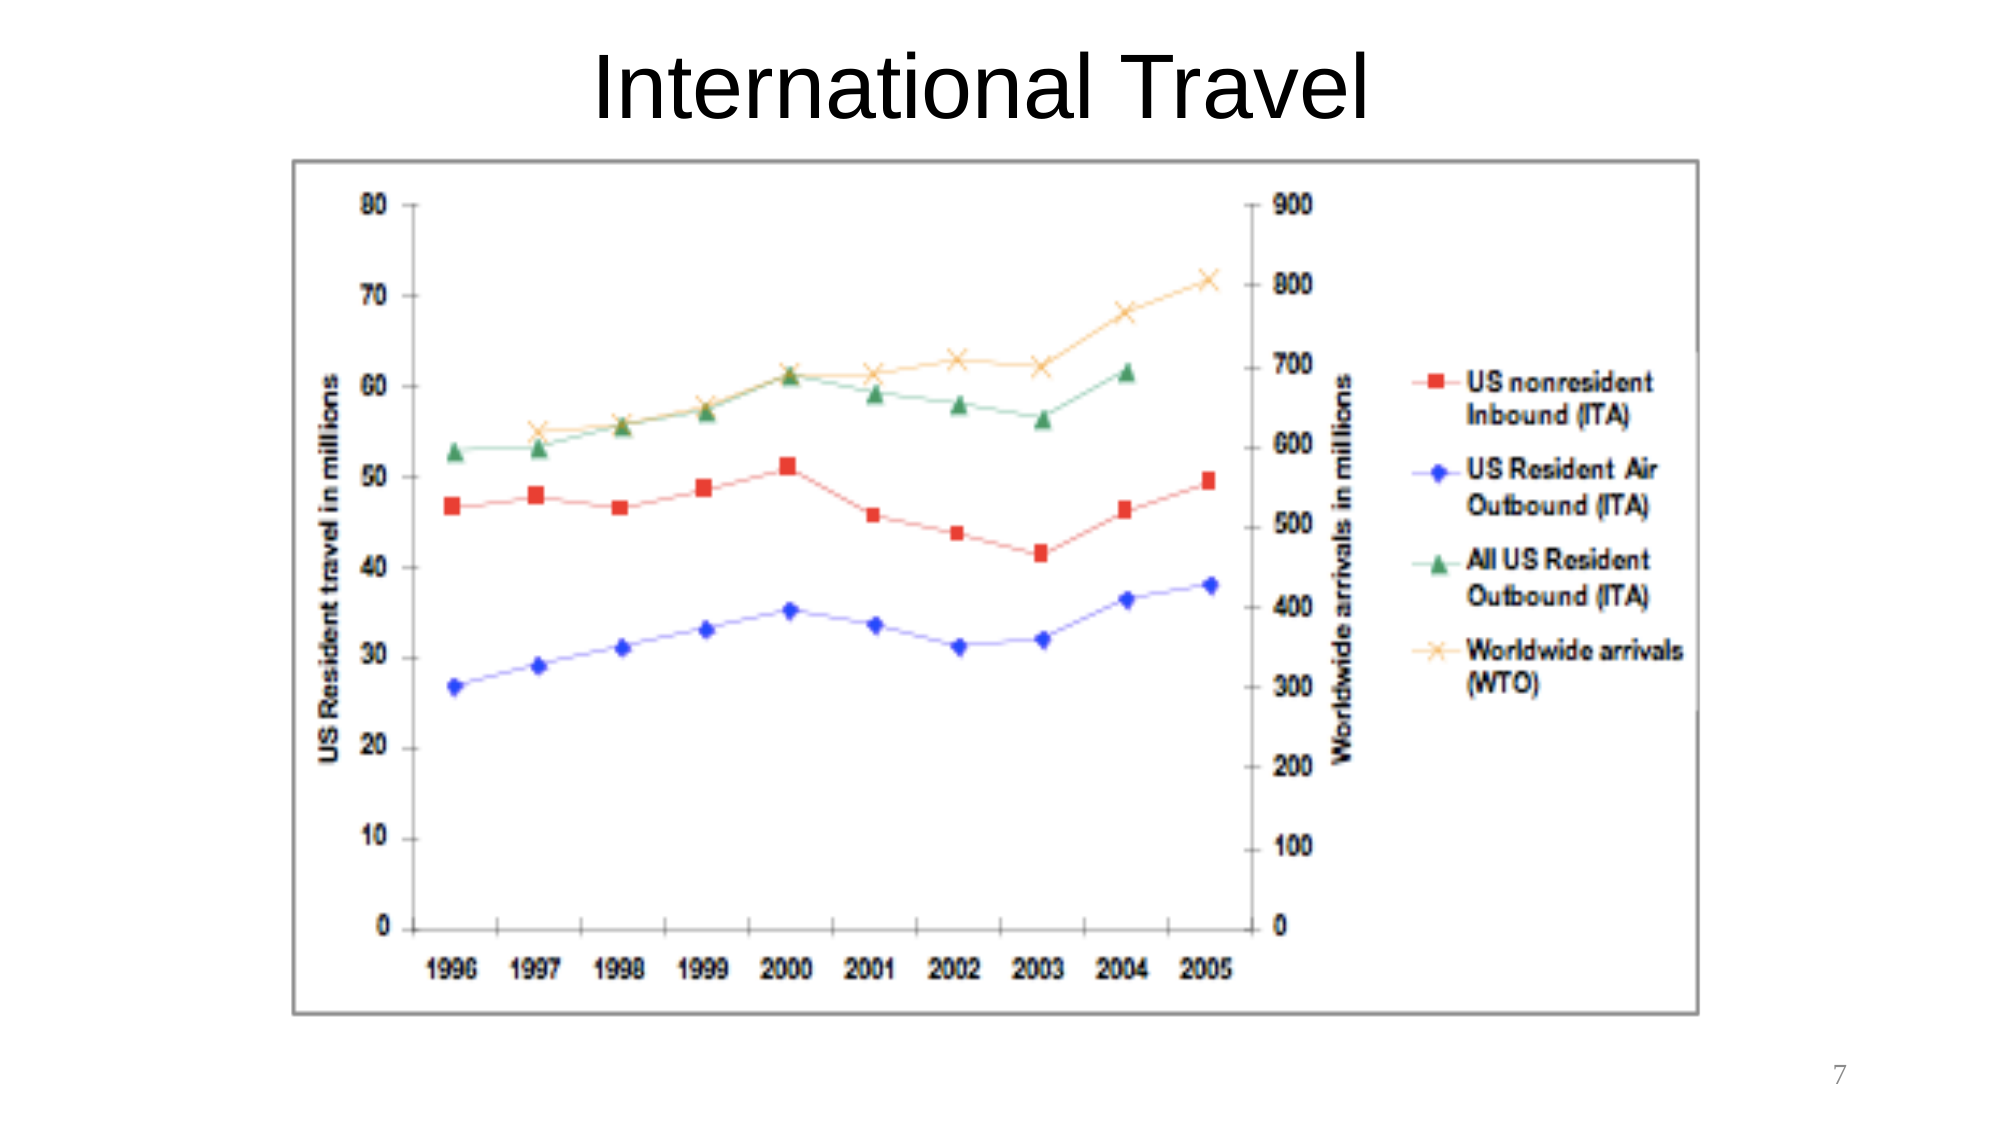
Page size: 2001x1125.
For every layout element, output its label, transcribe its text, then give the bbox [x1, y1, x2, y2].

slide_number 7 [1412, 1042, 1863, 1103]
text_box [287, 154, 1713, 1031]
text_box International Travel [449, 19, 1513, 145]
